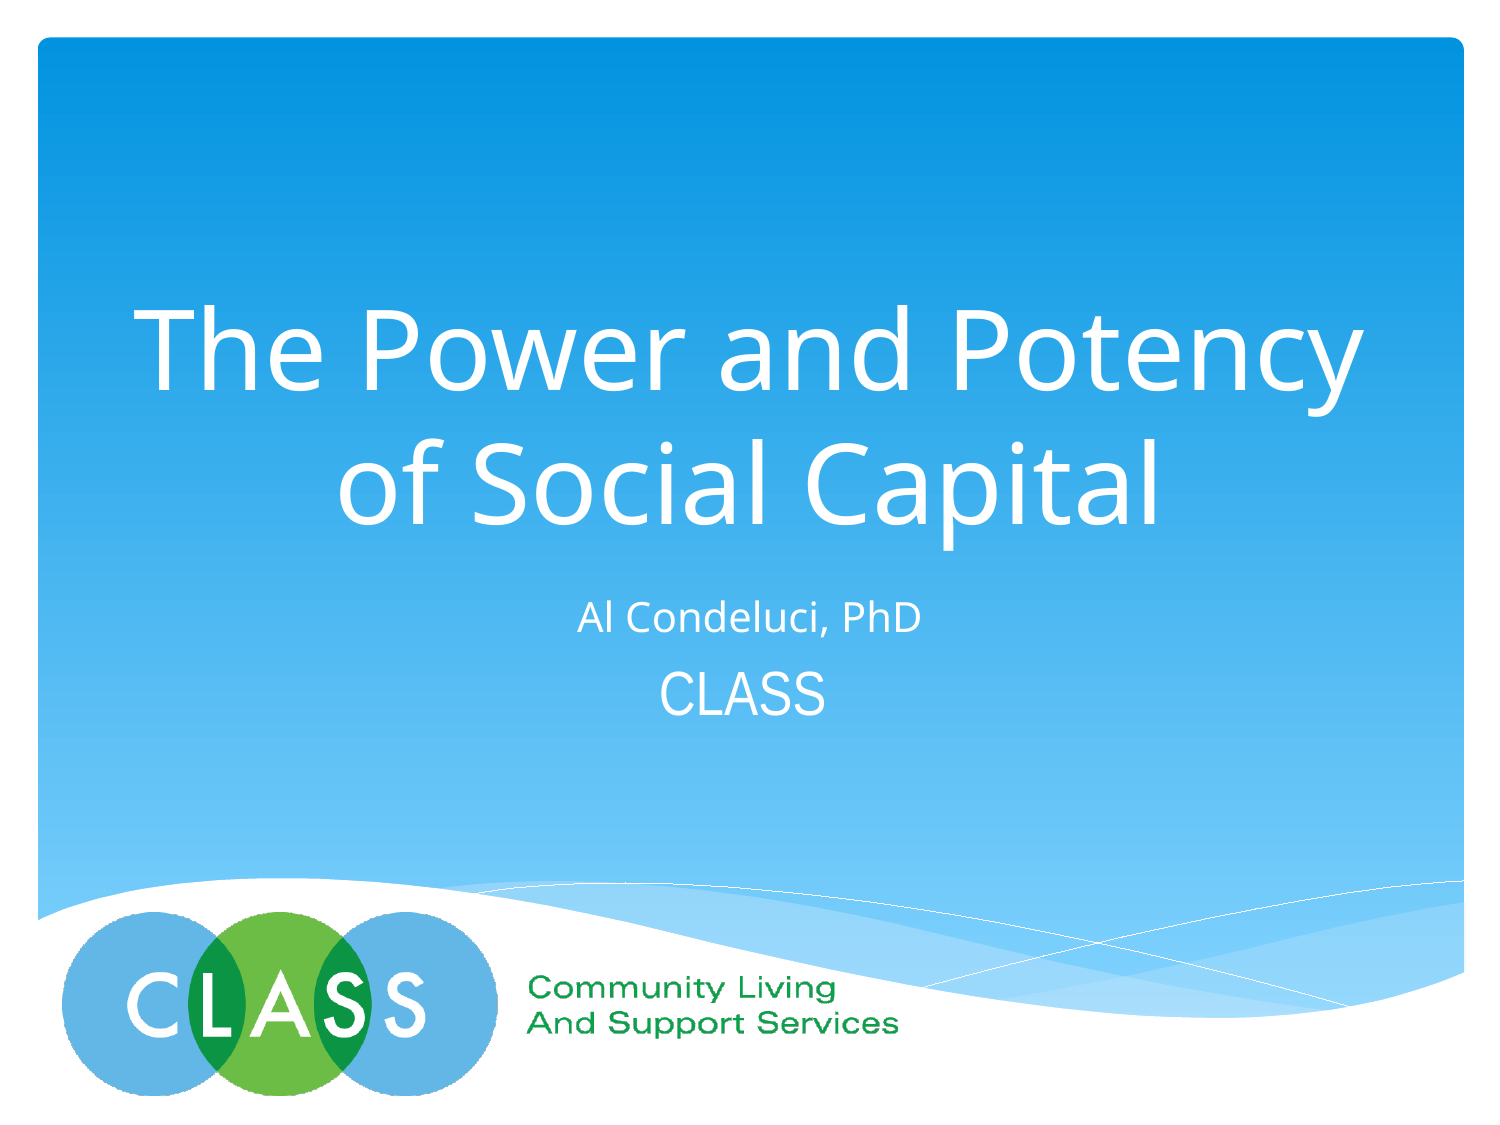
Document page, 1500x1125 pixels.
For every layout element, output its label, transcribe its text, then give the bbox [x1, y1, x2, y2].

picture [62, 912, 898, 1097]
title The Power and Potency of Social Capital [112, 262, 1388, 555]
subtitle Al Condeluci, PhD CLASS [225, 583, 1275, 825]
